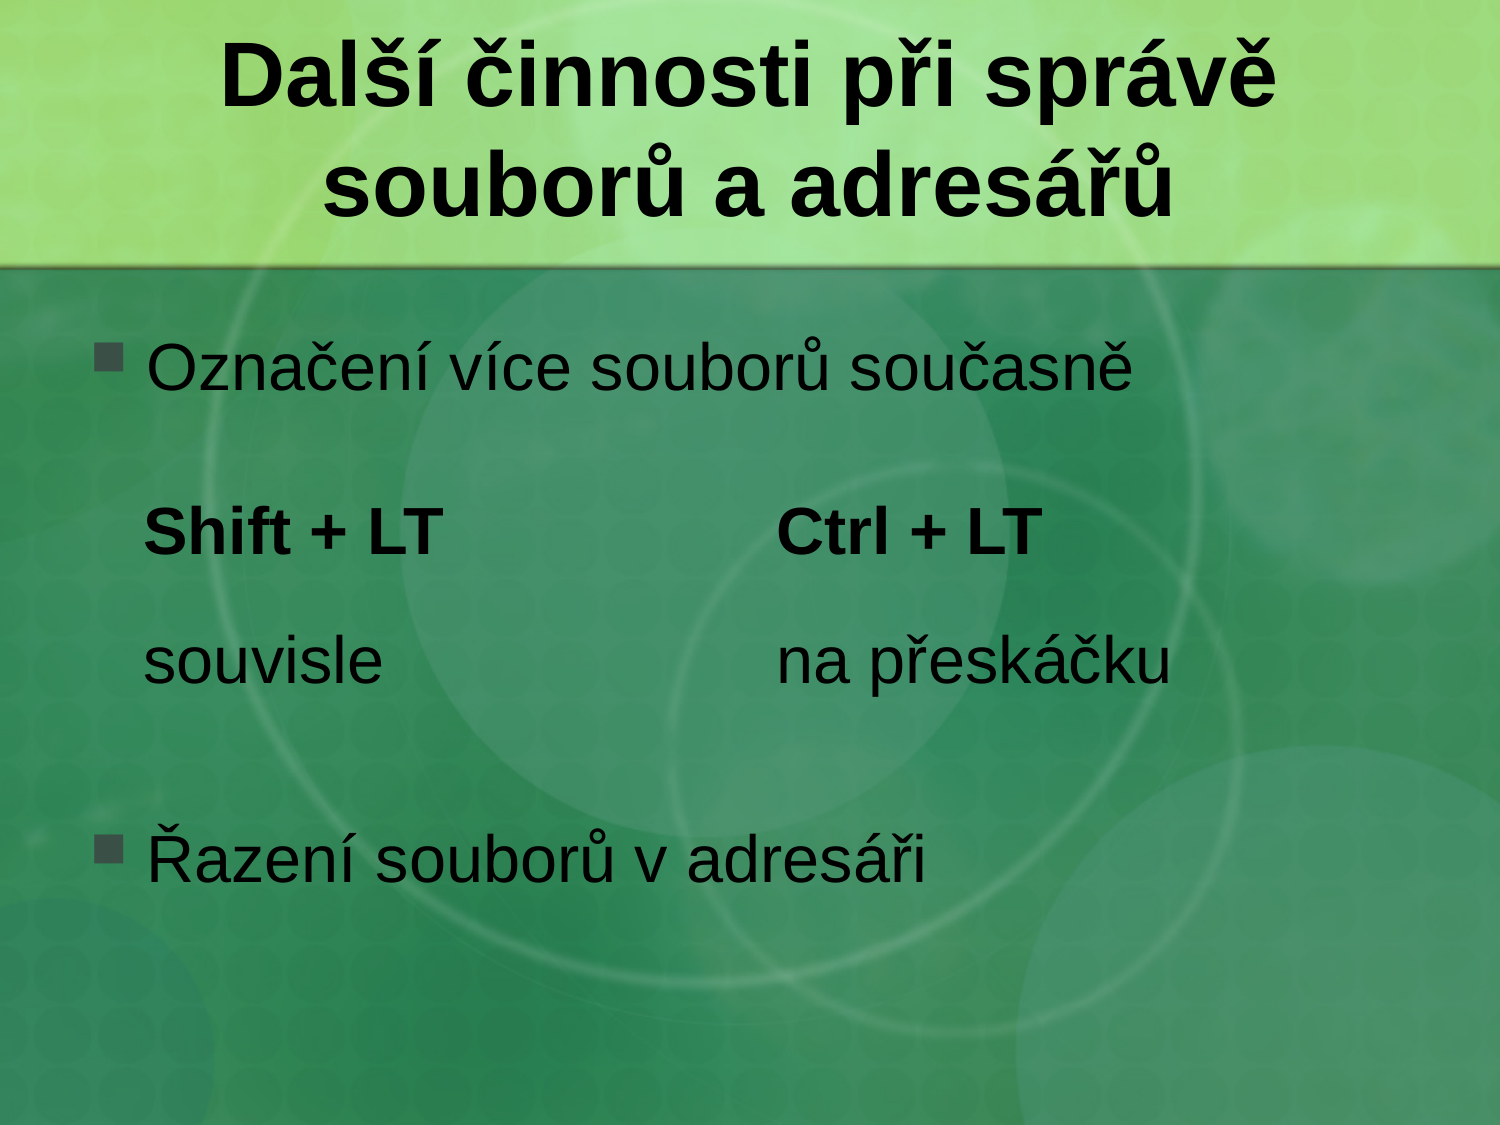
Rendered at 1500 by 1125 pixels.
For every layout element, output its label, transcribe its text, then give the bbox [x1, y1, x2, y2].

picture [0, 0, 1500, 1125]
text_box na přeskáčku [761, 609, 1243, 710]
list Označení více souborů současně [74, 316, 1500, 417]
text_box souvisle [128, 609, 551, 710]
title Další činnosti při správě souborů a adresářů [37, 24, 1463, 226]
text_box Řazení souborů v adresáři [74, 808, 1500, 909]
text_box Shift + LT [128, 480, 551, 581]
text_box Ctrl + LT [761, 480, 1207, 581]
